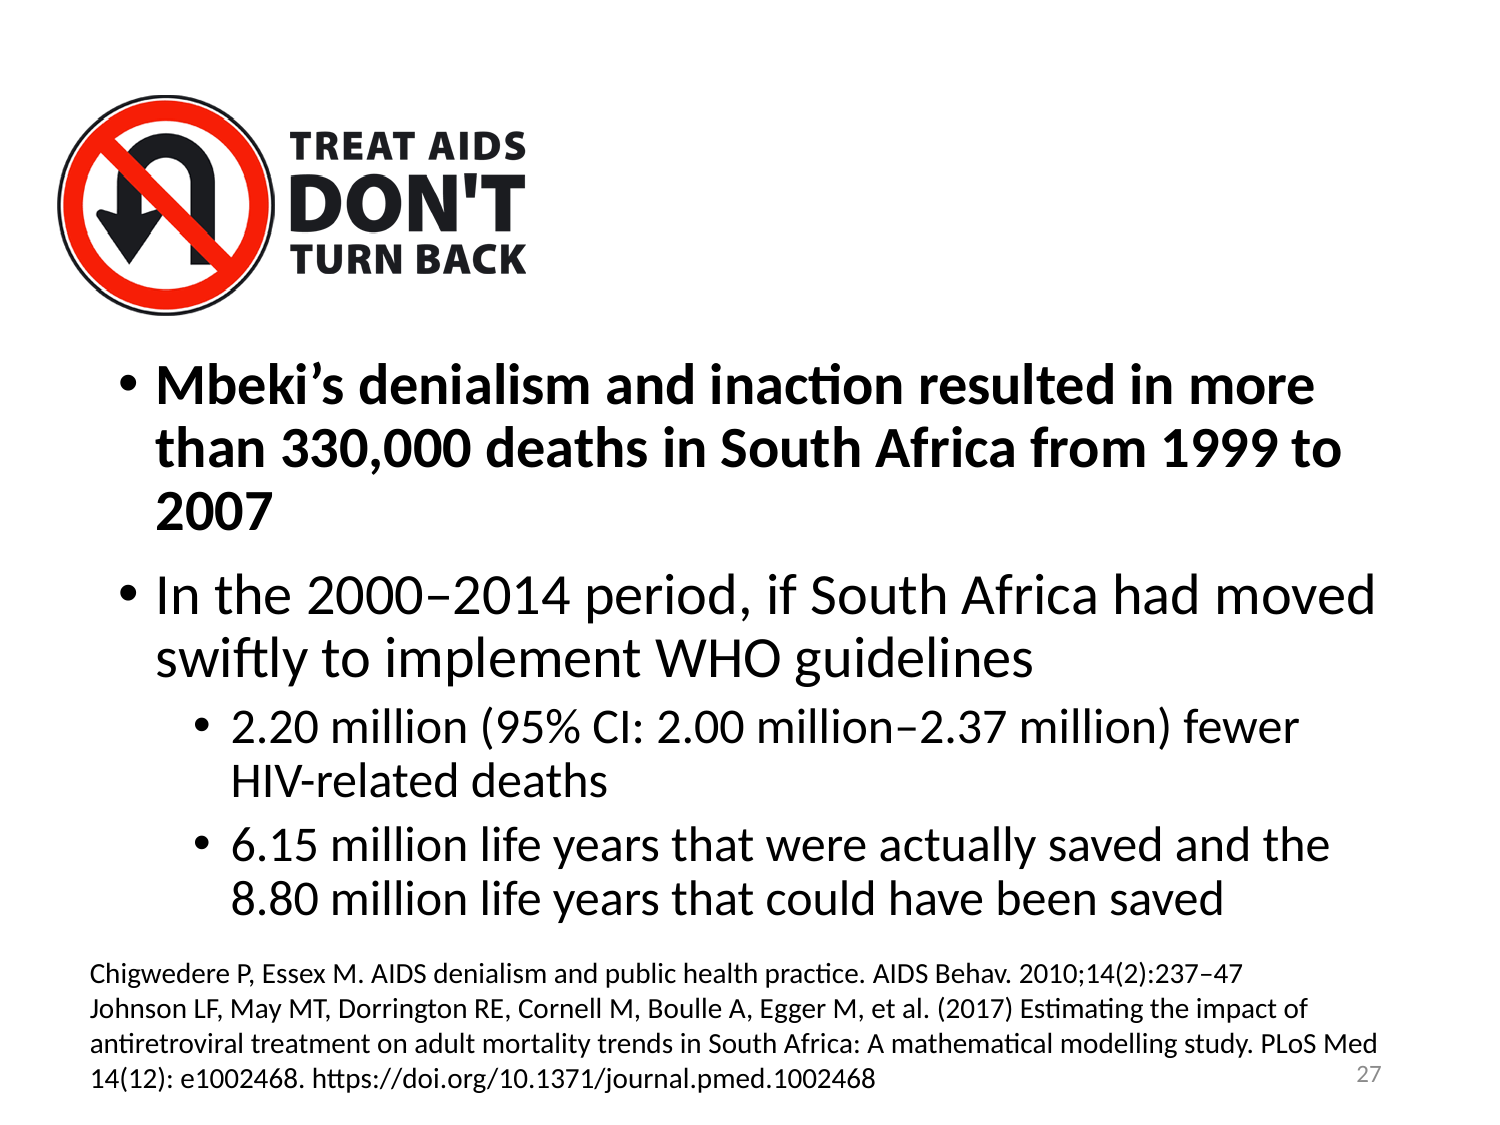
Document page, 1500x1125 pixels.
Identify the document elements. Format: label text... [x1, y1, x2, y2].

list Mbeki’s denialism and inaction resulted in more than 330,000 deaths in South Africa from 1999 to 2007 In the 2000–2014 period, if South Africa had moved swiftly to implement WHO guidelines 2.20 million (95% CI: 2.00 million–2.37 million) fewer HIV-related deaths 6.15 million life years that were actually saved and the 8.80 million life years that could have been saved [103, 347, 1397, 946]
picture [42, 62, 540, 348]
text_box Chigwedere P, Essex M. AIDS denialism and public health practice. AIDS Behav. 2010;14(2):237–47 Johnson LF, May MT, Dorrington RE, Cornell M, Boulle A, Egger M, et al. (2017) Estimating the impact of antiretroviral treatment on adult mortality trends in South Africa: A mathematical modelling study. PLoS Med 14(12): e1002468. https://doi.org/10.1371/journal.pmed.1002468 [74, 946, 1438, 1102]
